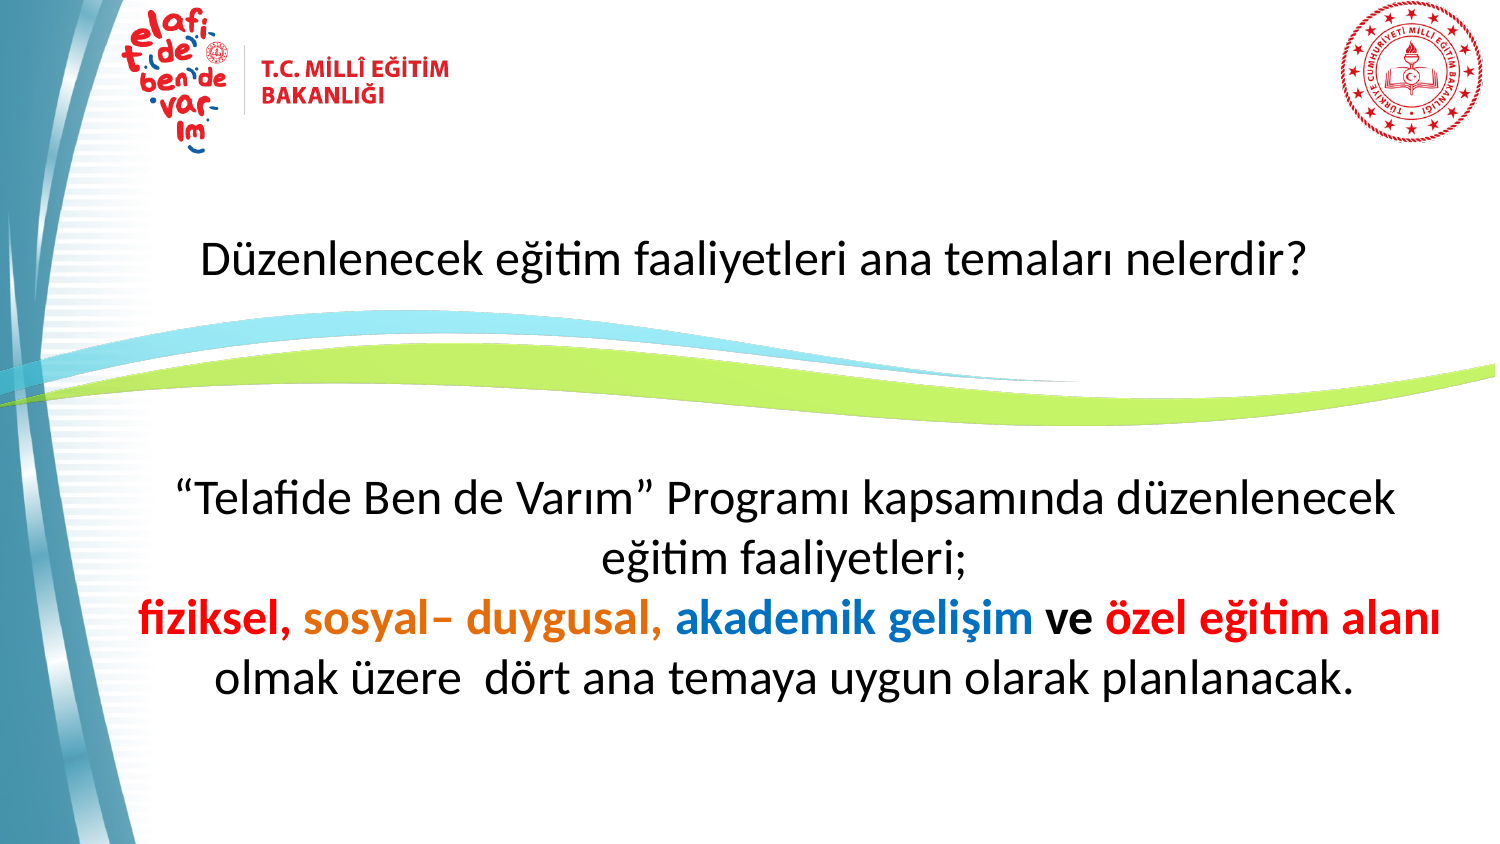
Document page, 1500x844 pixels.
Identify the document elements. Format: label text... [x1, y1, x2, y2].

text_box Düzenlenecek eğitim faaliyetleri ana temaları nelerdir? [109, 218, 1401, 294]
picture [0, 0, 1495, 844]
text_box “Telafide Ben de Varım” Programı kapsamında düzenlenecek eğitim faaliyetleri; fiziksel, sosyal– duygusal, akademik gelişim ve özel eğitim alanı olmak üzere dört ana temaya uygun olarak planlanacak. [109, 457, 1461, 712]
picture [1340, 0, 1483, 143]
